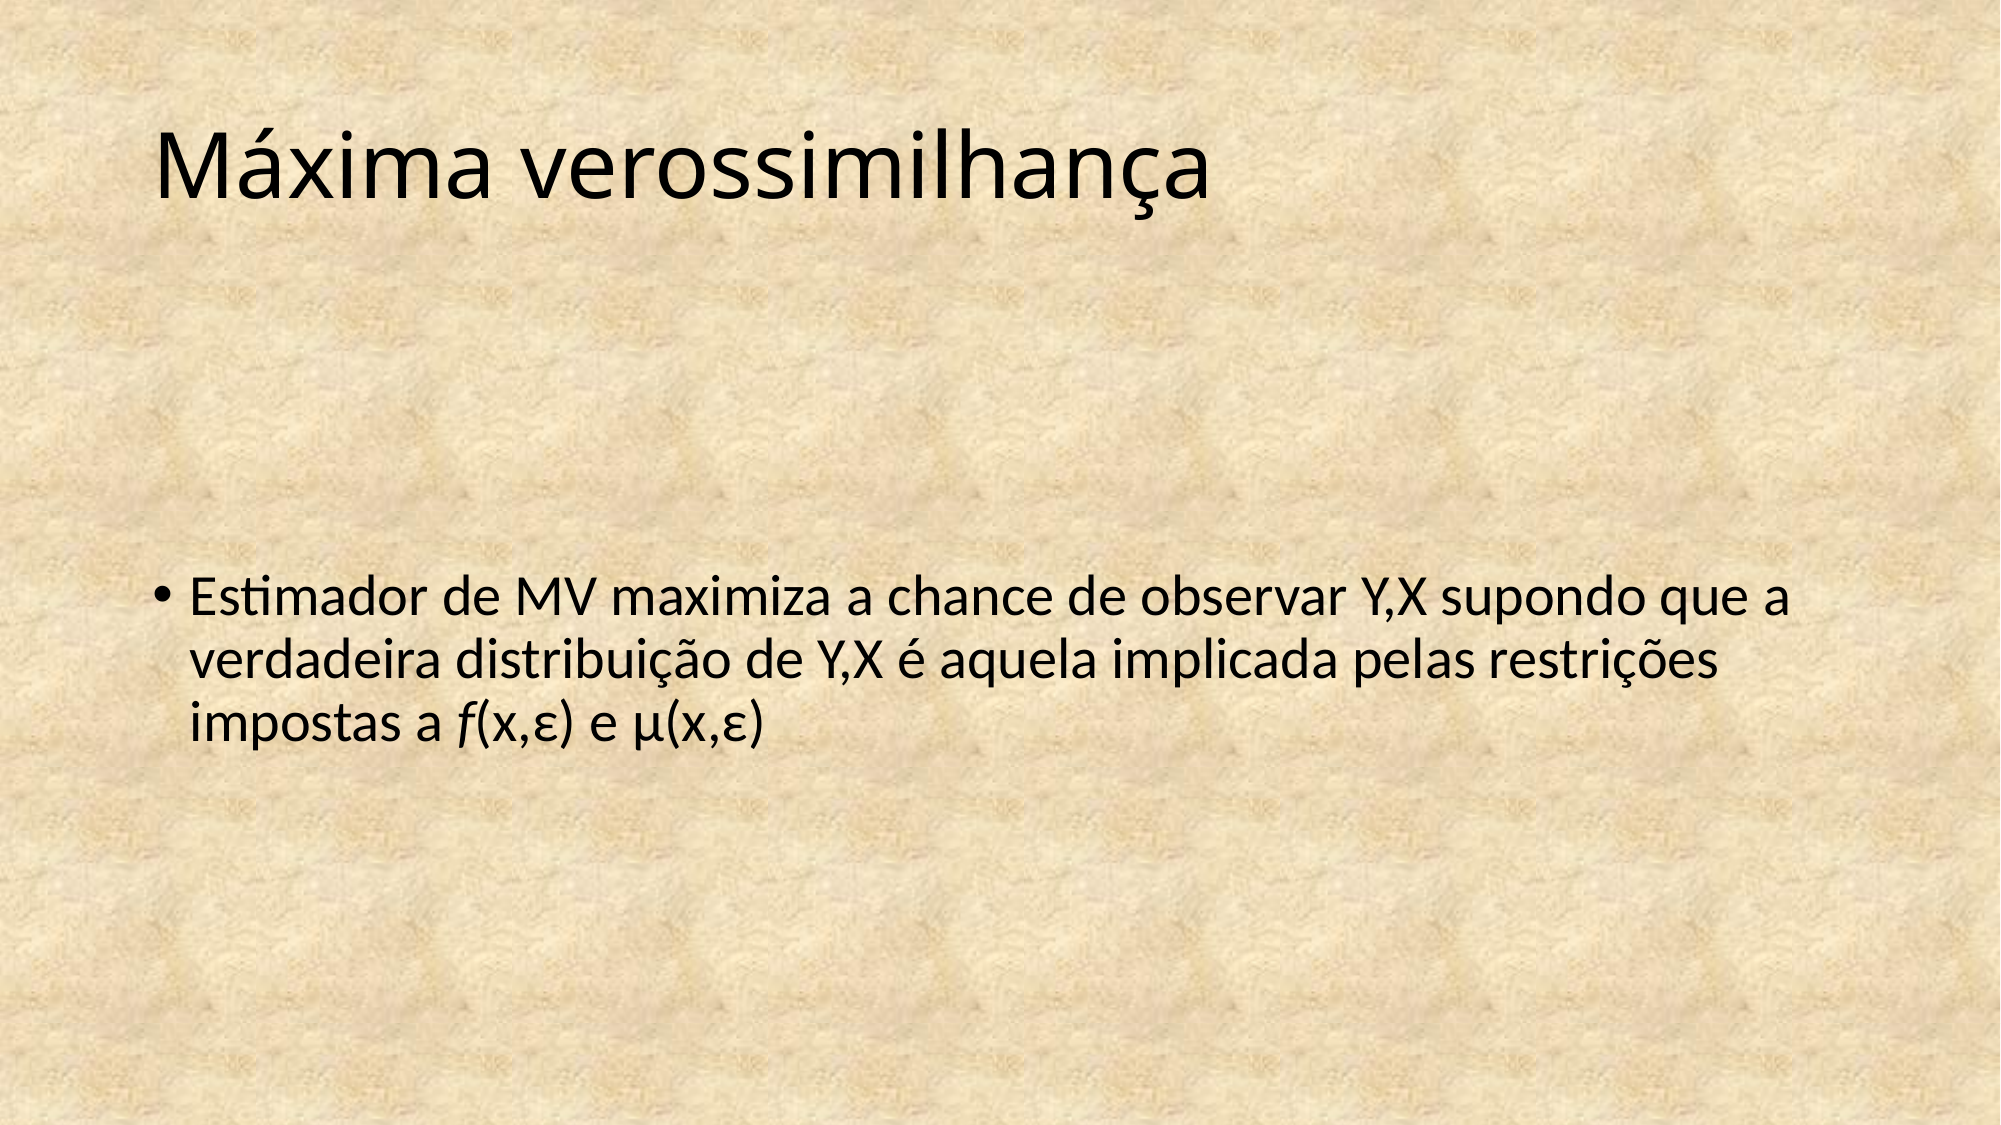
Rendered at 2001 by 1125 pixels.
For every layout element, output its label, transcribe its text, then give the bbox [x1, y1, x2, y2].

title Máxima verossimilhança [137, 59, 1863, 278]
picture [0, 0, 2001, 1125]
